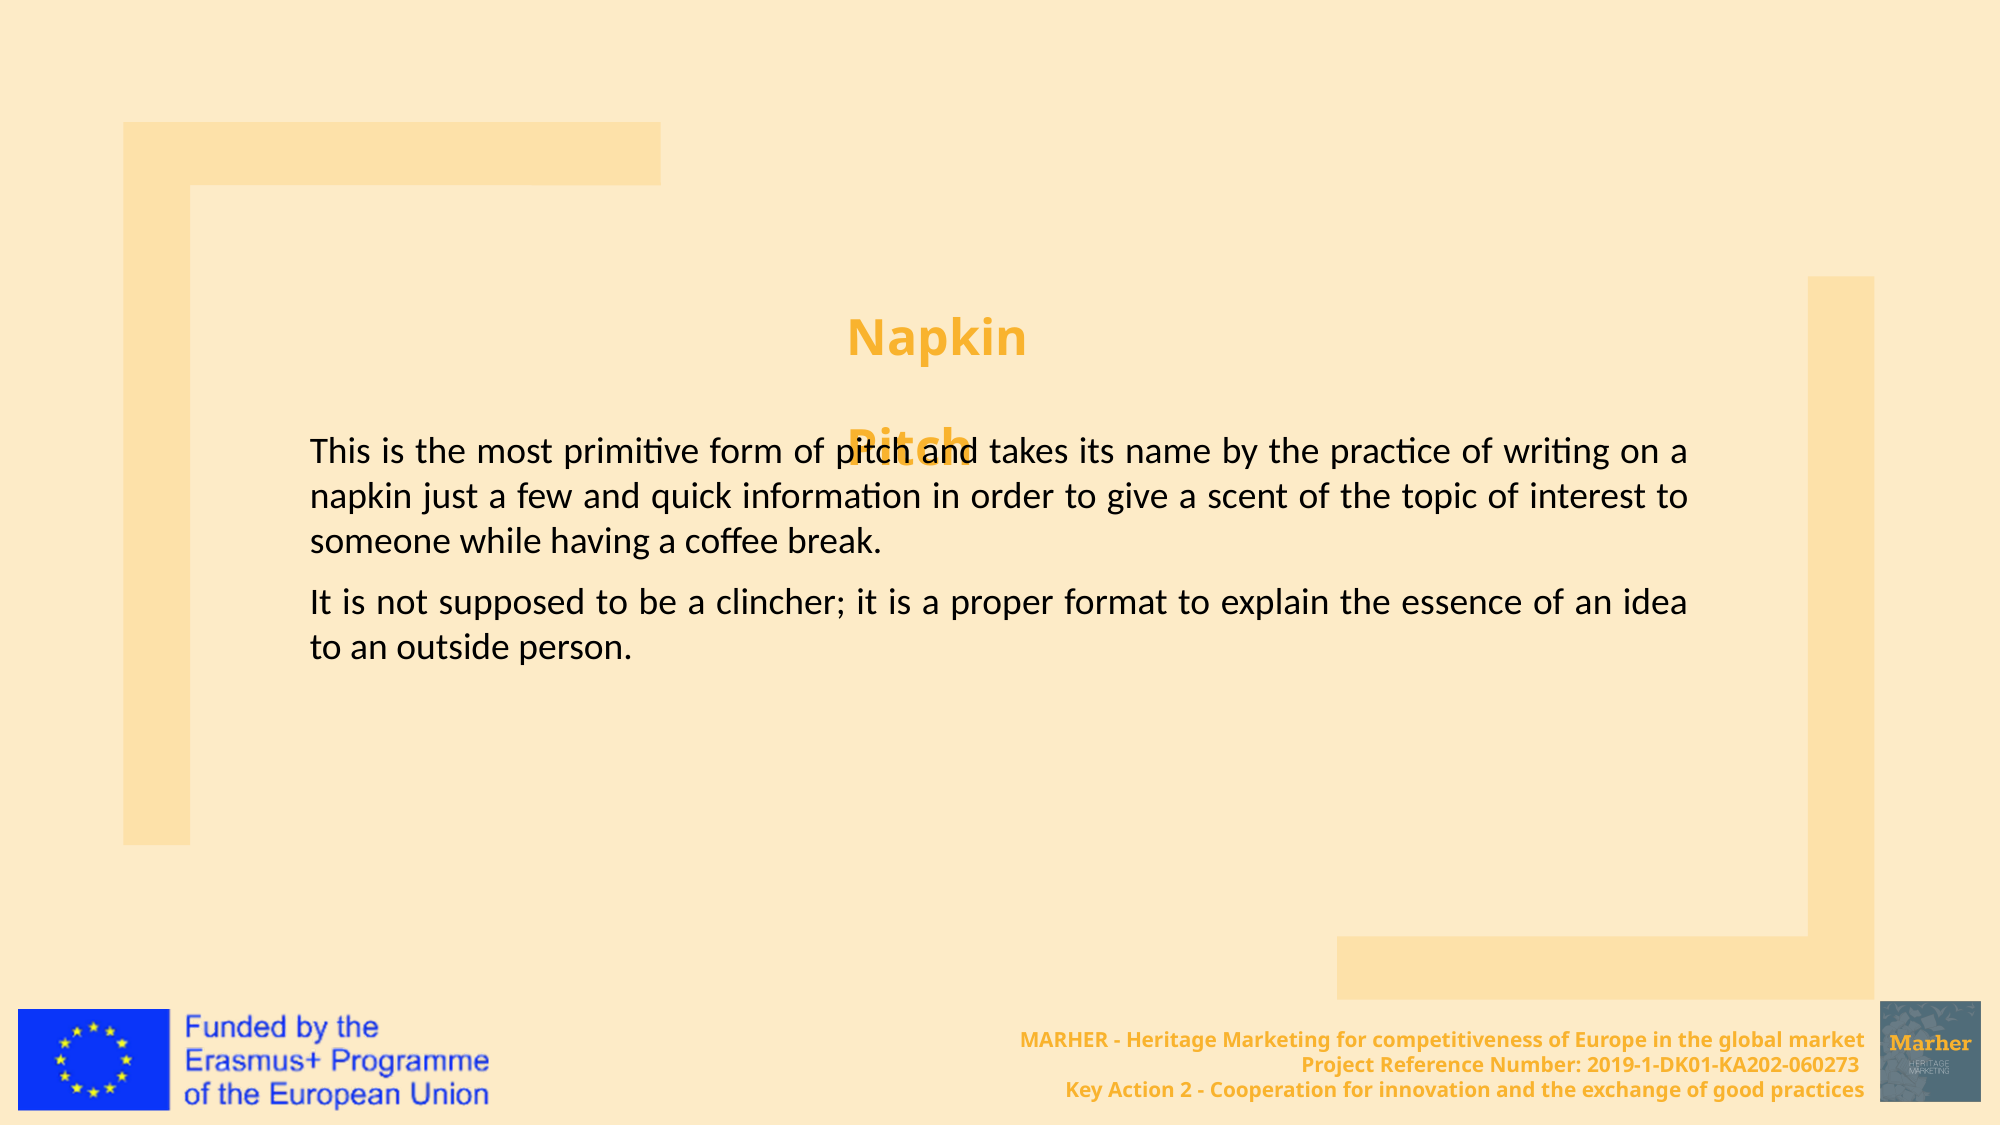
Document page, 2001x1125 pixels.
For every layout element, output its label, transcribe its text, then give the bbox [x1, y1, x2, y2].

text_box MARHER - Heritage Marketing for competitiveness of Europe in the global market Project Reference Number: 2019-1-DK01-KA202-060273 Key Action 2 - Cooperation for innovation and the exchange of good practices [975, 1015, 1880, 1109]
picture [1879, 1000, 1982, 1103]
text_box Napkin Pitch [832, 256, 1168, 418]
picture [18, 1009, 490, 1112]
text_box This is the most primitive form of pitch and takes its name by the practice of writing on a napkin just a few and quick information in order to give a scent of the topic of interest to someone while having a coffee break. It is not supposed to be a clincher; it is a proper format to explain the essence of an idea to an outside person. [295, 418, 1705, 675]
